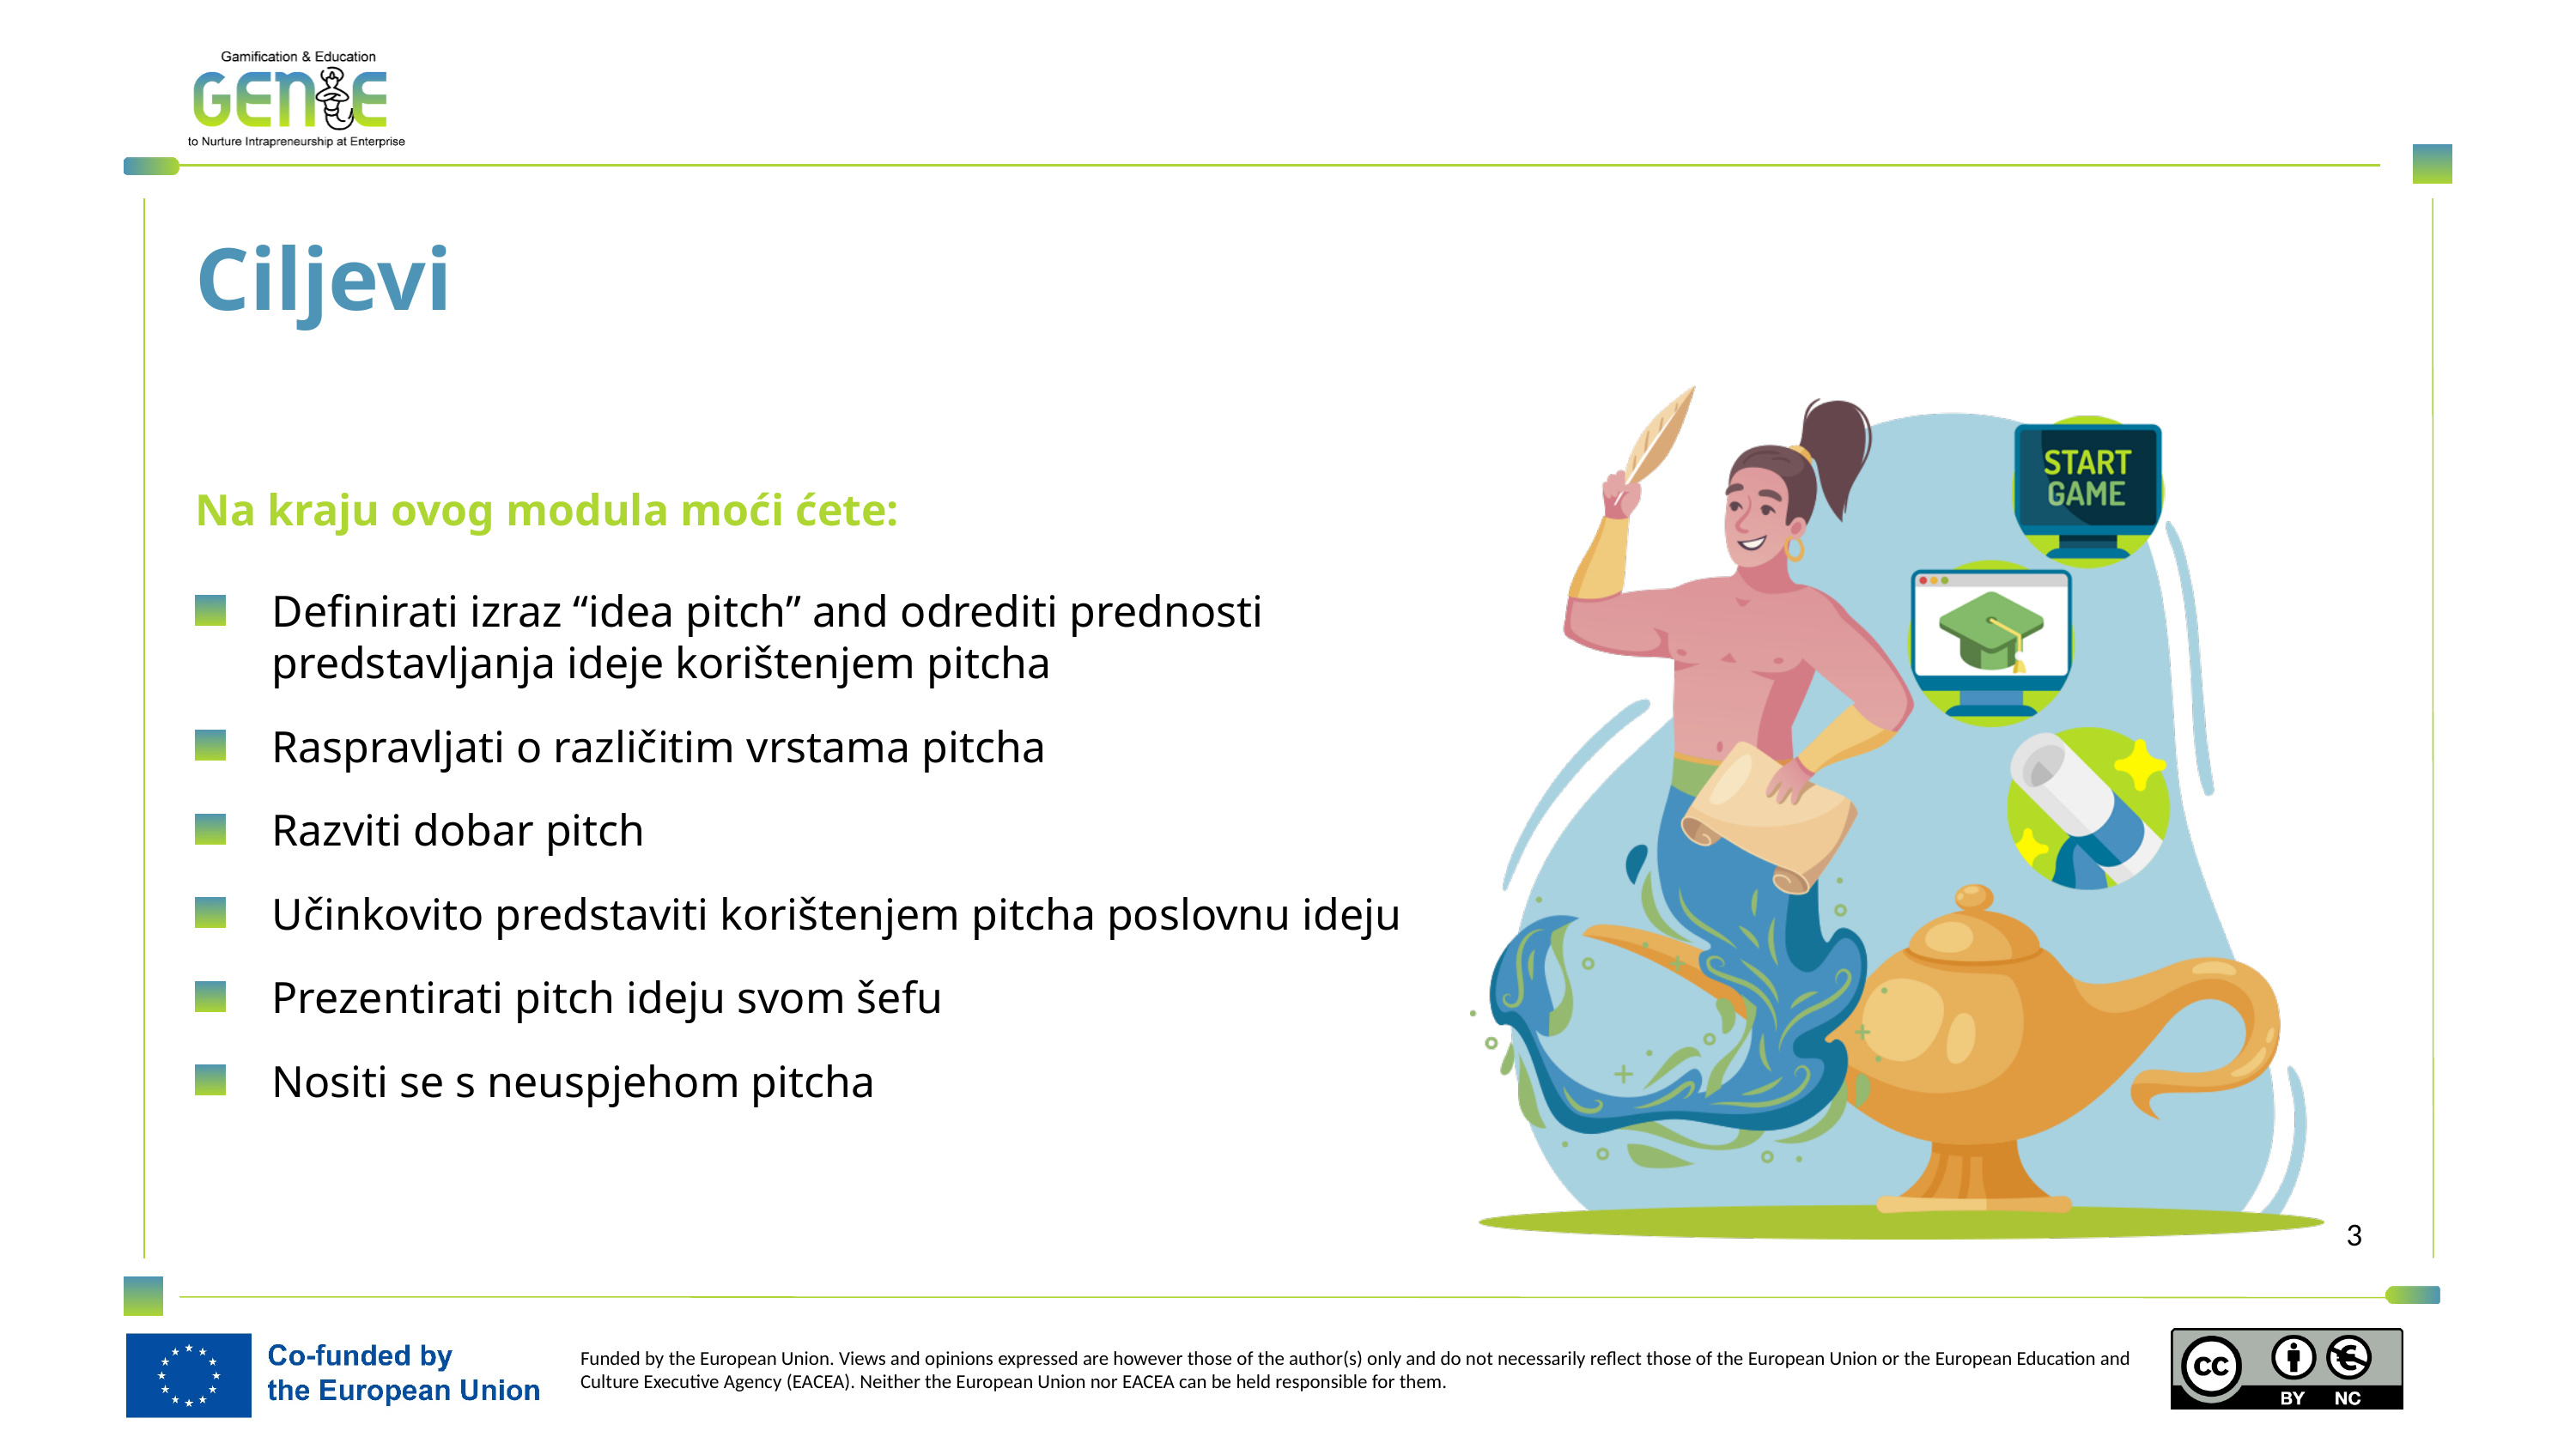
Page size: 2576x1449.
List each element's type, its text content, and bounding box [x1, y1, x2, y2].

picture [195, 1064, 226, 1095]
picture [195, 814, 226, 845]
picture [2413, 144, 2452, 184]
picture [111, 1328, 562, 1423]
picture [195, 981, 226, 1012]
picture [124, 1276, 163, 1316]
picture [2171, 1328, 2403, 1410]
picture [195, 595, 226, 626]
text_box Definirati izraz “idea pitch” and odrediti prednosti predstavljanja ideje korištenjem pitcha Raspravljati o različitim vrstama pitcha Razviti dobar pitch Učinkovito predstaviti korištenjem pitcha poslovnu ideju Prezentirati pitch ideju svom šefu Nositi se s neuspjehom pitcha [182, 578, 1532, 1263]
picture [195, 730, 226, 761]
text_box Na kraju ovog modula moći ćete: [182, 476, 1466, 542]
picture [195, 897, 226, 928]
picture [124, 157, 179, 175]
picture [2385, 1286, 2440, 1304]
picture [182, 45, 408, 151]
picture [1470, 385, 2324, 1240]
text_box Ciljevi [182, 217, 656, 334]
